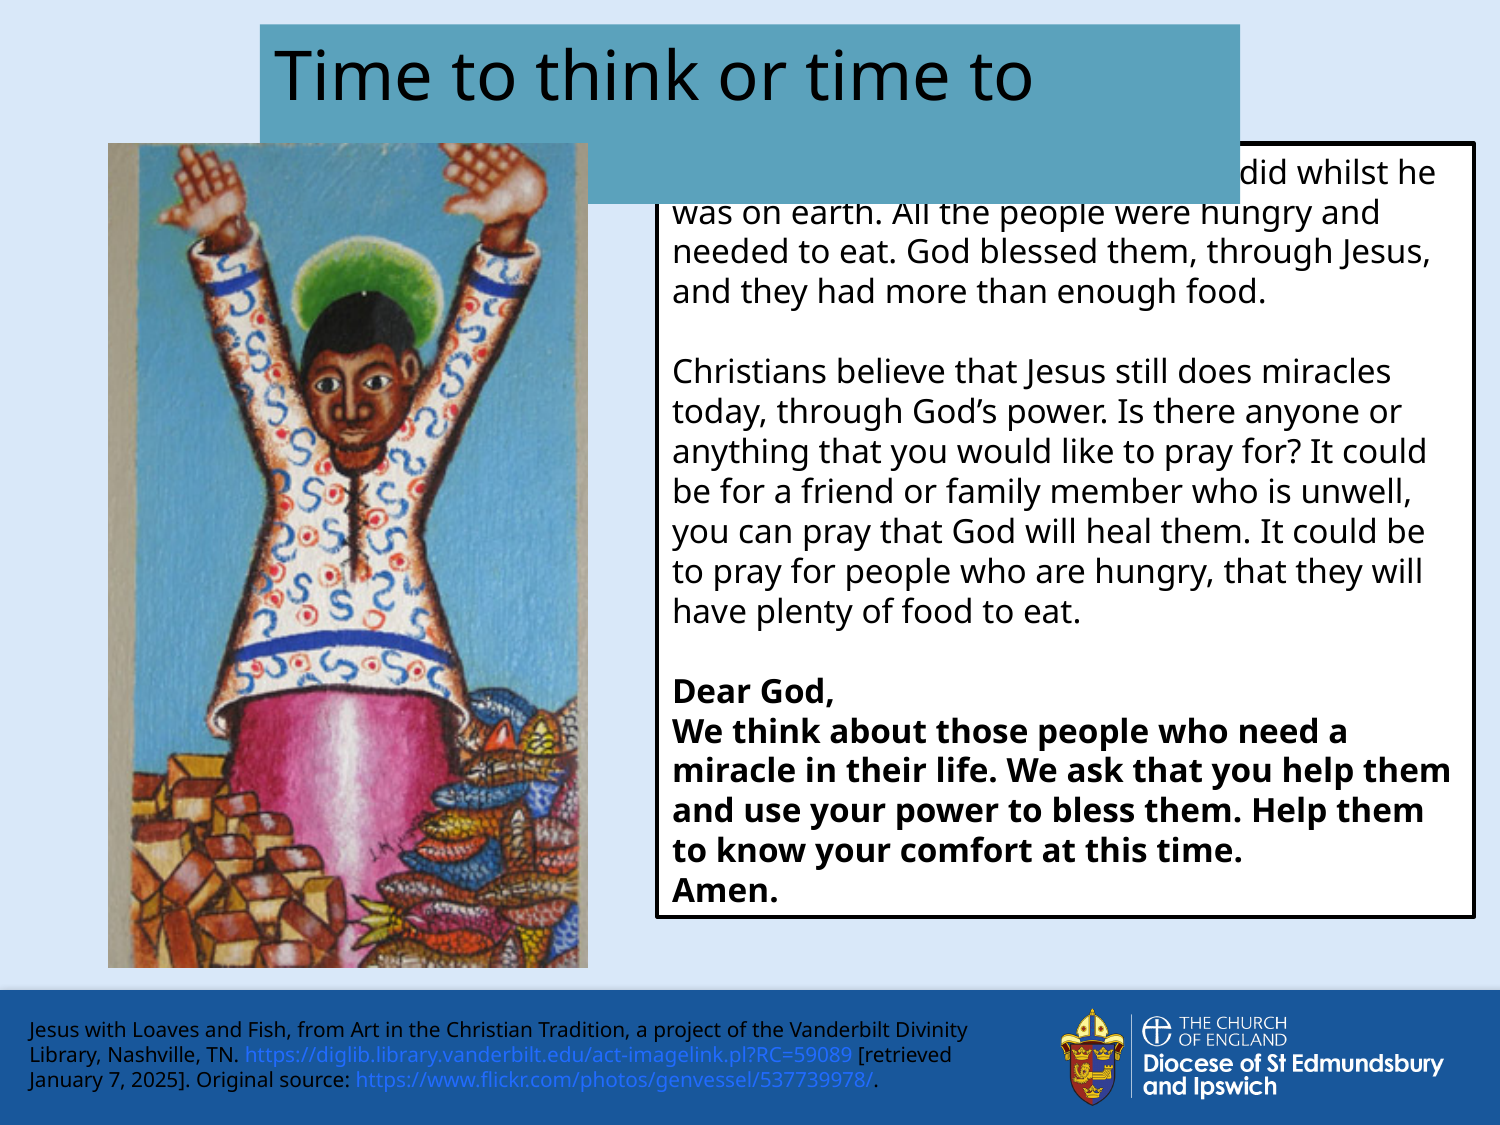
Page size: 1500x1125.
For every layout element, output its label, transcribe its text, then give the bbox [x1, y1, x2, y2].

text_box Jesus with Loaves and Fish, from Art in the Christian Tradition, a project of the Vanderbilt Divinity Library, Nashville, TN. https://diglib.library.vanderbilt.edu/act-imagelink.pl?RC=59089 [retrieved January 7, 2025]. Original source: https://www.flickr.com/photos/genvessel/537739978/. [14, 1008, 995, 1099]
text_box Time to think or time to pray… [259, 24, 1241, 204]
picture [107, 142, 589, 968]
text_box This is one of Jesus’ miracles that he did whilst he was on earth. All the people were hungry and needed to eat. God blessed them, through Jesus, and they had more than enough food. Christians believe that Jesus still does miracles today, through God’s power. Is there anyone or anything that you would like to pray for? It could be for a friend or family member who is unwell, you can pray that God will heal them. It could be to pray for people who are hungry, that they will have plenty of food to eat. Dear God, We think about those people who need a miracle in their life. We ask that you help them and use your power to bless them. Help them to know your comfort at this time. Amen. [655, 141, 1476, 919]
picture [1055, 998, 1459, 1117]
